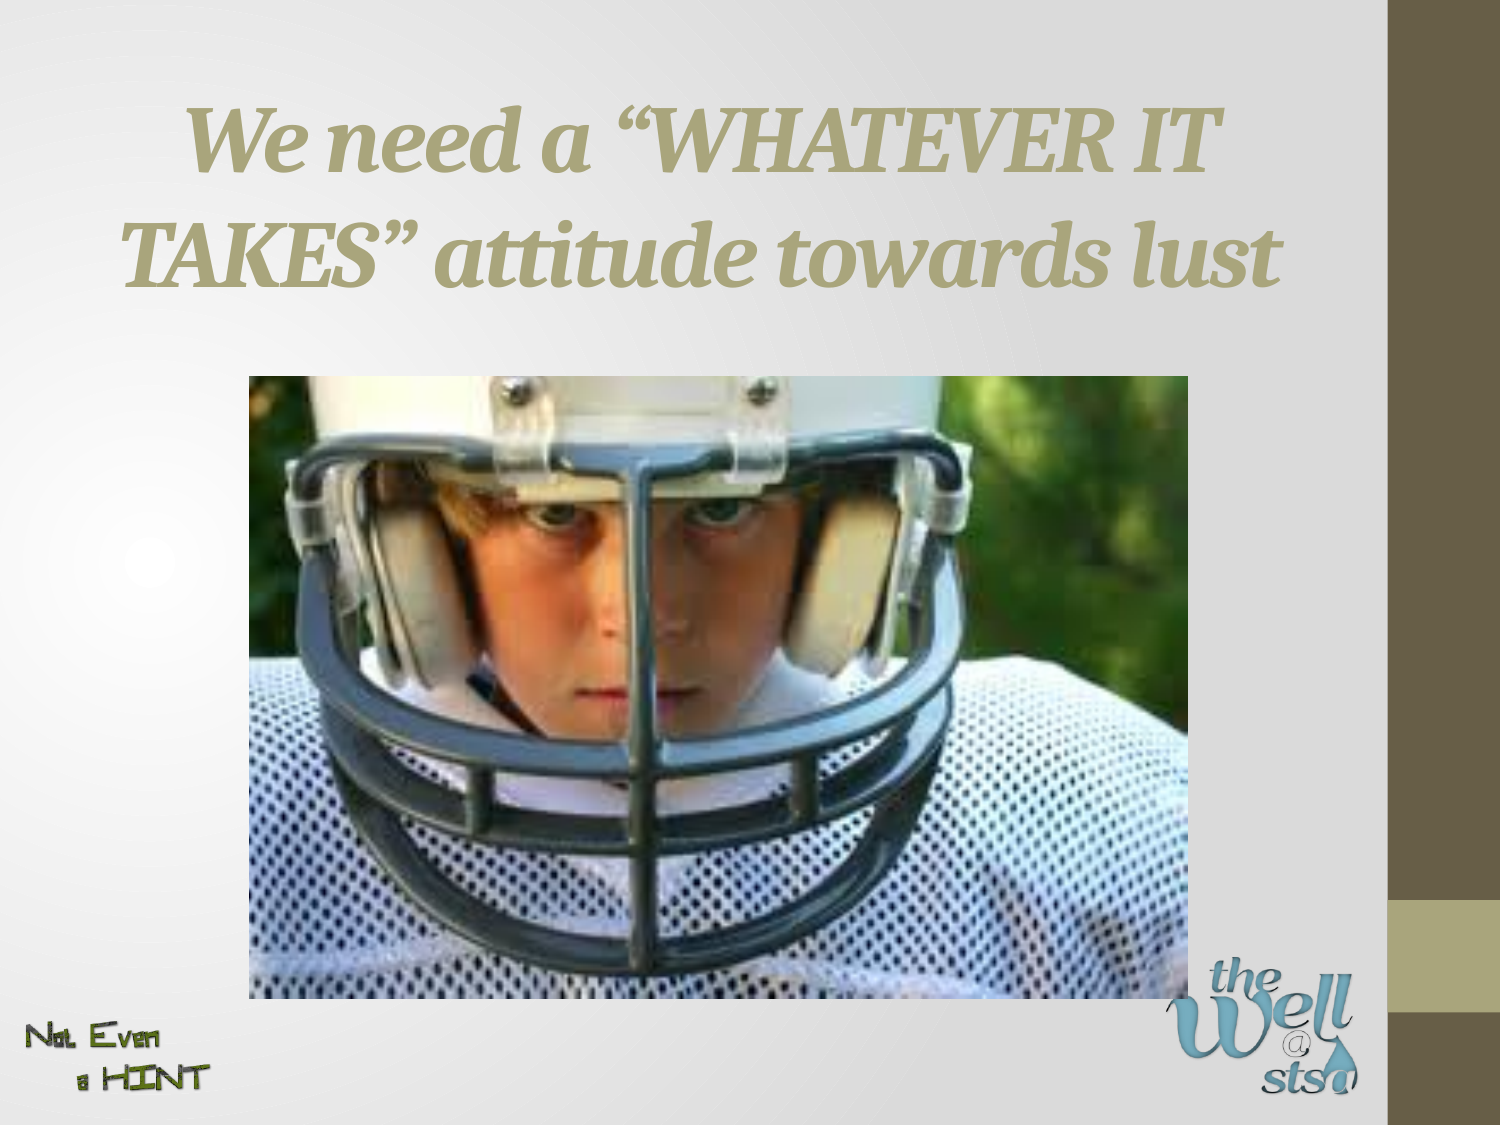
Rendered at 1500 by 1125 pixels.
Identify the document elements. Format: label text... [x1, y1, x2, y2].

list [1160, 950, 1363, 1101]
picture [74, 1061, 212, 1094]
picture [24, 1019, 161, 1051]
picture [249, 376, 1188, 999]
title We need a “WHATEVER IT TAKES” attitude towards lust [75, 45, 1325, 338]
